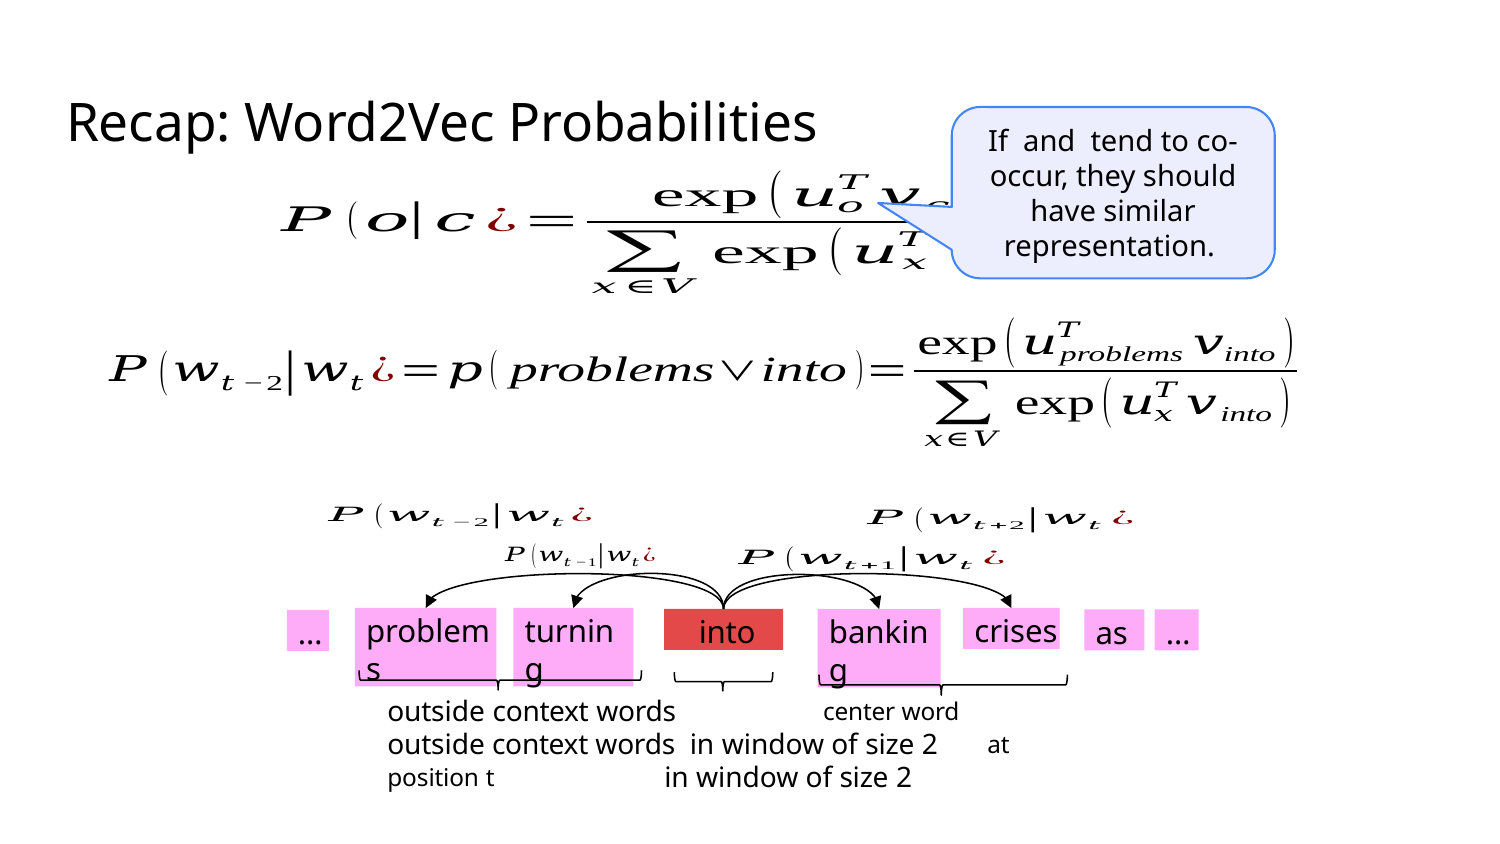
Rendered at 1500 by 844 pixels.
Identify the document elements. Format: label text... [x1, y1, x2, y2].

text_box crises [963, 607, 1060, 649]
text_box [674, 672, 773, 691]
text_box turning [513, 607, 568, 670]
text_box [873, 674, 1068, 693]
text_box banking [817, 608, 861, 688]
text_box as [1084, 609, 1145, 651]
text_box banking [873, 608, 941, 674]
text_box into [664, 608, 784, 650]
title Recap: Word2Vec Probabilities [51, 72, 1449, 167]
text_box … [1154, 609, 1199, 651]
text_box turning [513, 681, 568, 687]
text_box [818, 674, 861, 685]
text_box outside context words center word outside context words in window of size 2 at position t in window of size 2 [385, 693, 1077, 796]
text_box turning [580, 607, 634, 670]
text_box … [286, 609, 329, 651]
text_box [580, 670, 642, 681]
text_box [359, 670, 568, 691]
text_box problems [354, 607, 497, 687]
text_box turning [580, 681, 634, 687]
